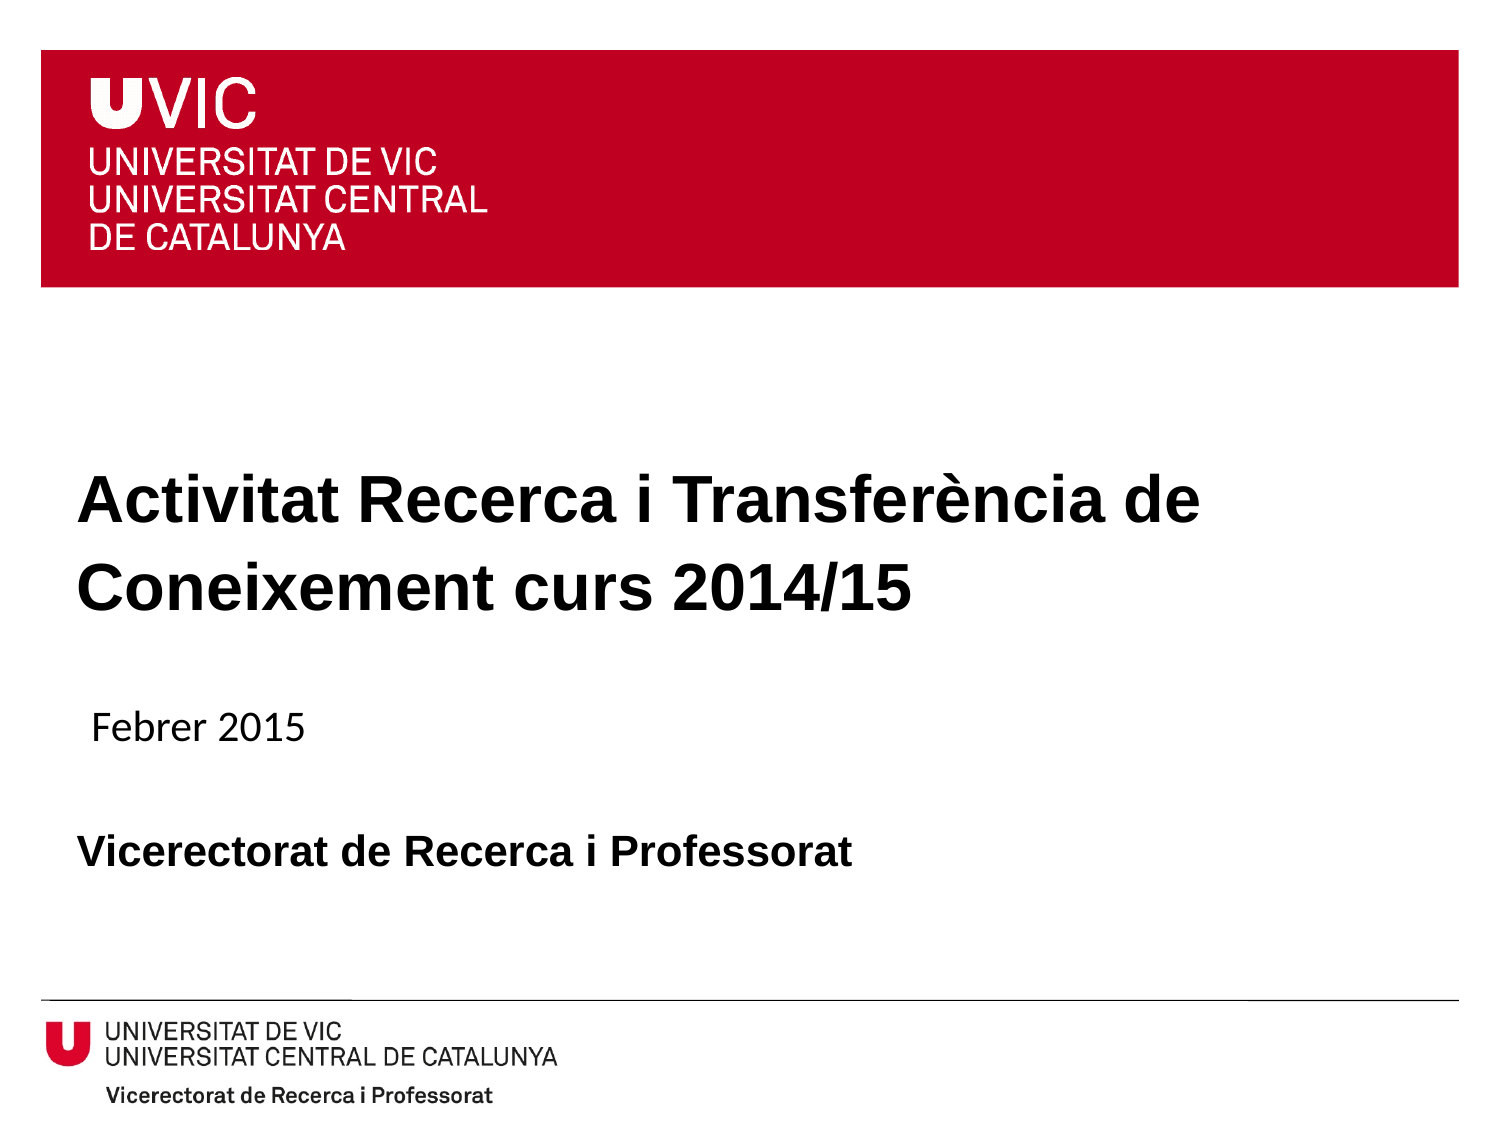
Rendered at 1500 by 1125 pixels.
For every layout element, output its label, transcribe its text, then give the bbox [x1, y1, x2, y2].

list Vicerectorat de Recerca i Professorat [41, 825, 1412, 938]
text_box Febrer 2015 [76, 696, 700, 772]
list Activitat Recerca i Transferència de Coneixement curs 2014/15 [41, 444, 1500, 629]
picture [87, 77, 488, 250]
picture [40, 1018, 561, 1109]
title [41, 50, 1459, 288]
